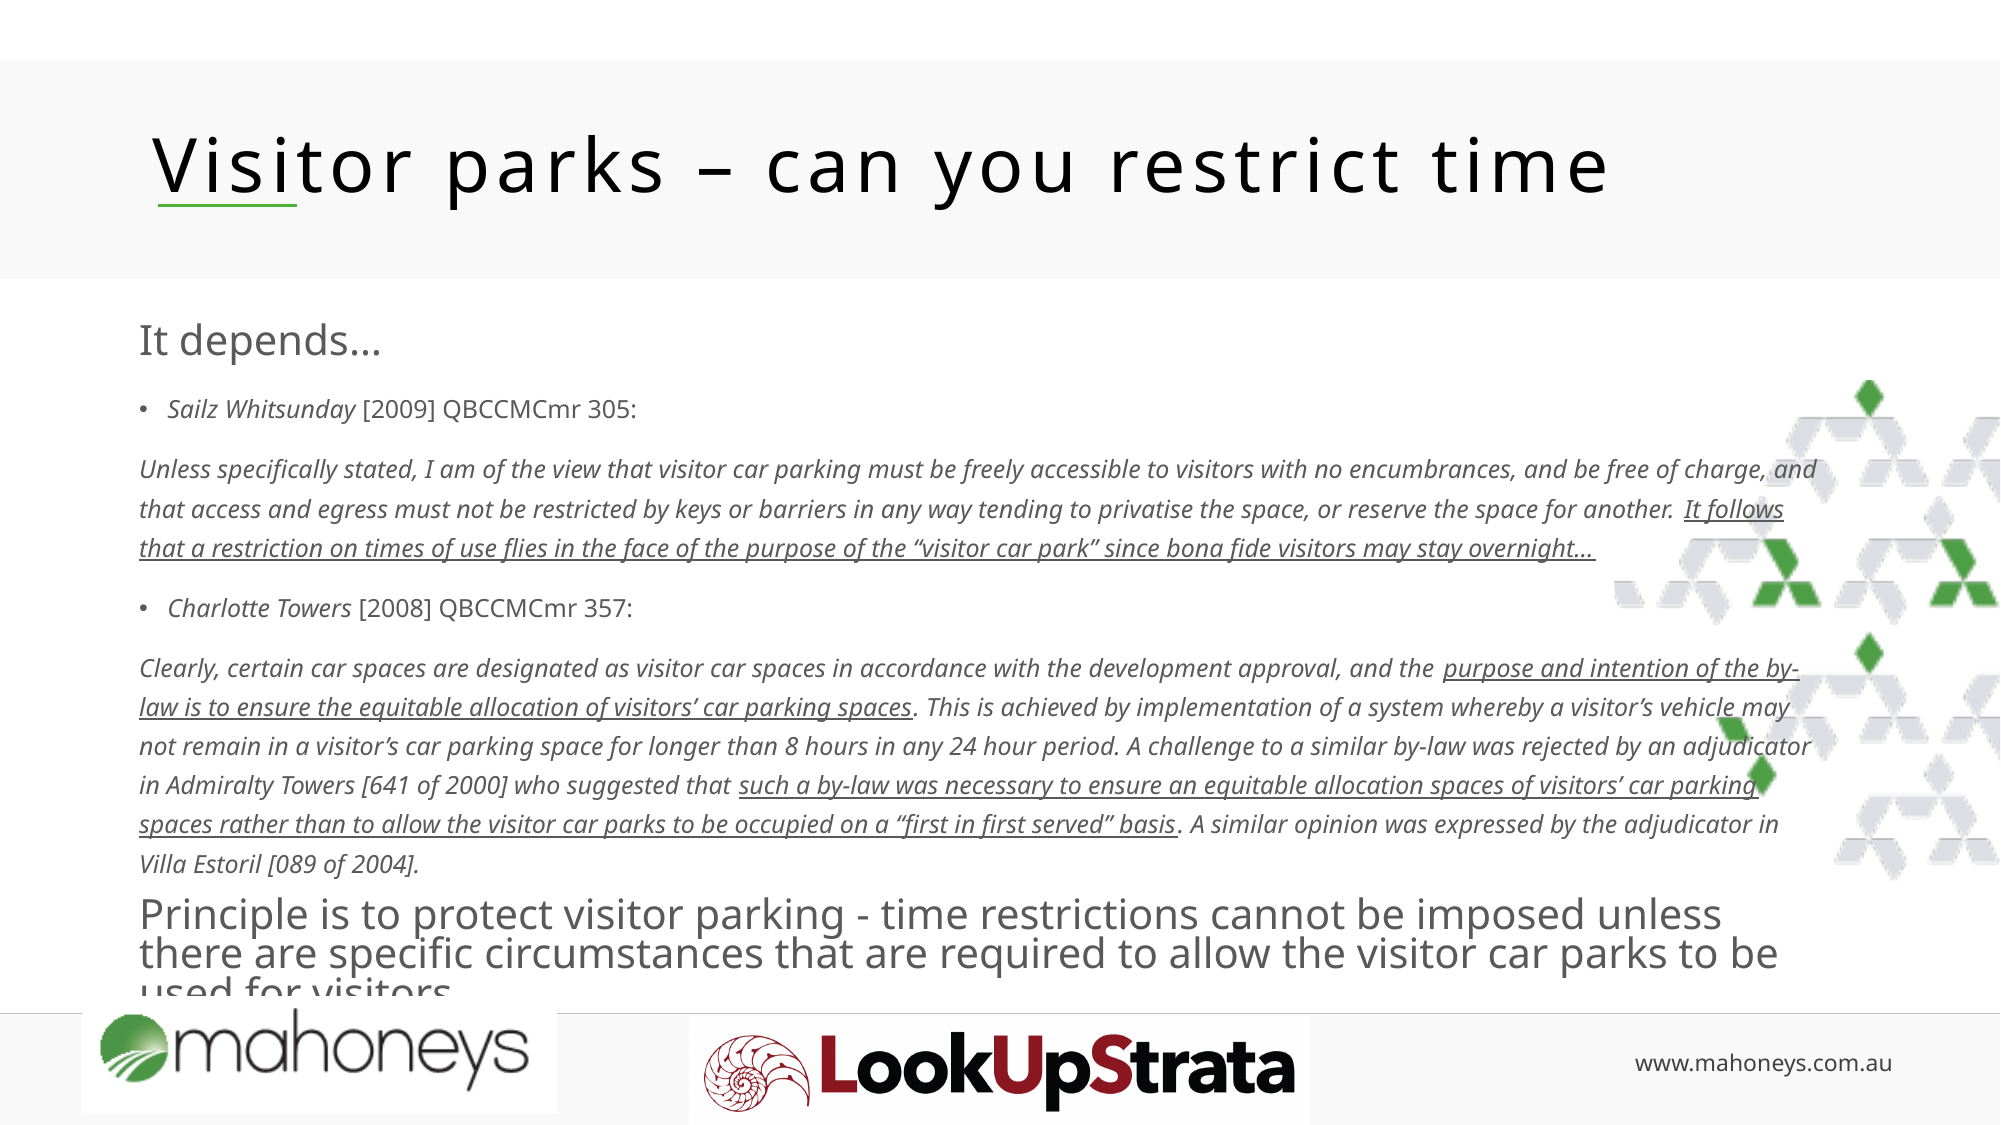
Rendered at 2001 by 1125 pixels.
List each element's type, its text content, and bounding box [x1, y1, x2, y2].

title Visitor parks – can you restrict time [137, 59, 1863, 278]
list It depends… Sailz Whitsunday [2009] QBCCMCmr 305: Unless specifically stated, I am of the view that visitor car parking must be freely accessible to visitors with no encumbrances, and be free of charge, and that access and egress must not be restricted by keys or barriers in any way tending to privatise the space, or reserve the space for another. It follows that a restriction on times of use flies in the face of the purpose of the “visitor car park” since bona fide visitors may stay overnight… Charlotte Towers [2008] QBCCMCmr 357: Clearly, certain car spaces are designated as visitor car spaces in accordance with the development approval, and the purpose and intention of the by-law is to ensure the equitable allocation of visitors’ car parking spaces. This is achieved by implementation of a system whereby a visitor’s vehicle may not remain in a visitor’s car parking space for longer than 8 hours in any 24 hour period. A challenge to a similar by-law was rejected by an adjudicator in Admiralty Towers [641 of 2000] who suggested that such a by-law was necessary to ensure an equitable allocation spaces of visitors’ car parking spaces rather than to allow the visitor car parks to be occupied on a “first in first served” basis. A similar opinion was expressed by the adjudicator in Villa Estoril [089 of 2004]. Principle is to protect visitor parking - time restrictions cannot be imposed unless there are specific circumstances that are required to allow the visitor car parks to be used for visitors. [124, 246, 1850, 1056]
picture [82, 996, 557, 1114]
picture [689, 1016, 1310, 1125]
